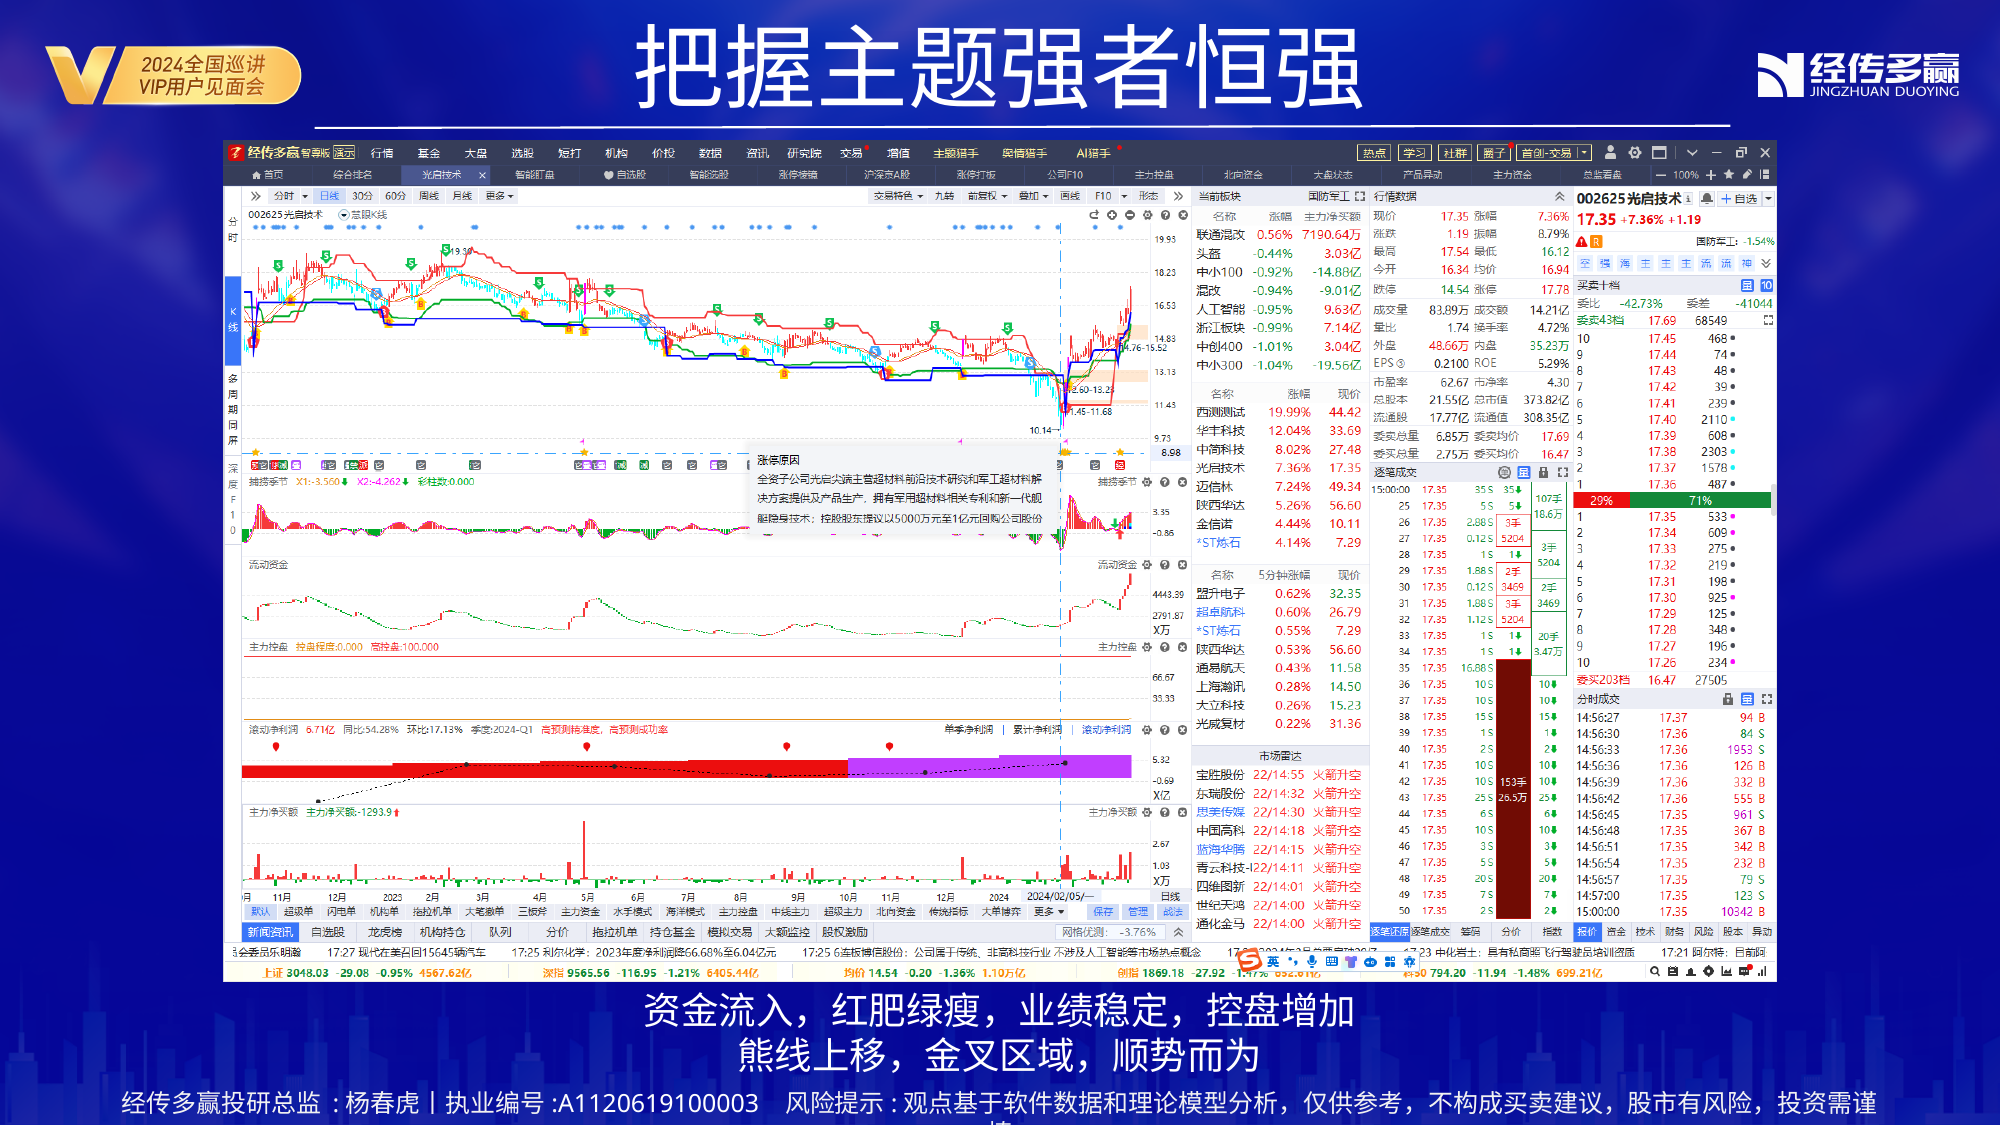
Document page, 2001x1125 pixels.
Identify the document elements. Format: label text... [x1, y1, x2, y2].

text_box 资金流入，红肥绿瘦，业绩稳定，控盘增加 熊线上移，金叉区域，顺势而为 [178, 979, 1822, 1085]
picture [0, 0, 2000, 1125]
text_box 把握主题强者恒强 [536, 2, 1464, 128]
text_box 经传多赢投研总监 :杨春虎丨执业编号:A1120619100003 风险提示:观点基于软件数据和理论模型分析，仅供参考，不构成买卖建议，股市有风险，投资需谨慎 [102, 1079, 1898, 1125]
